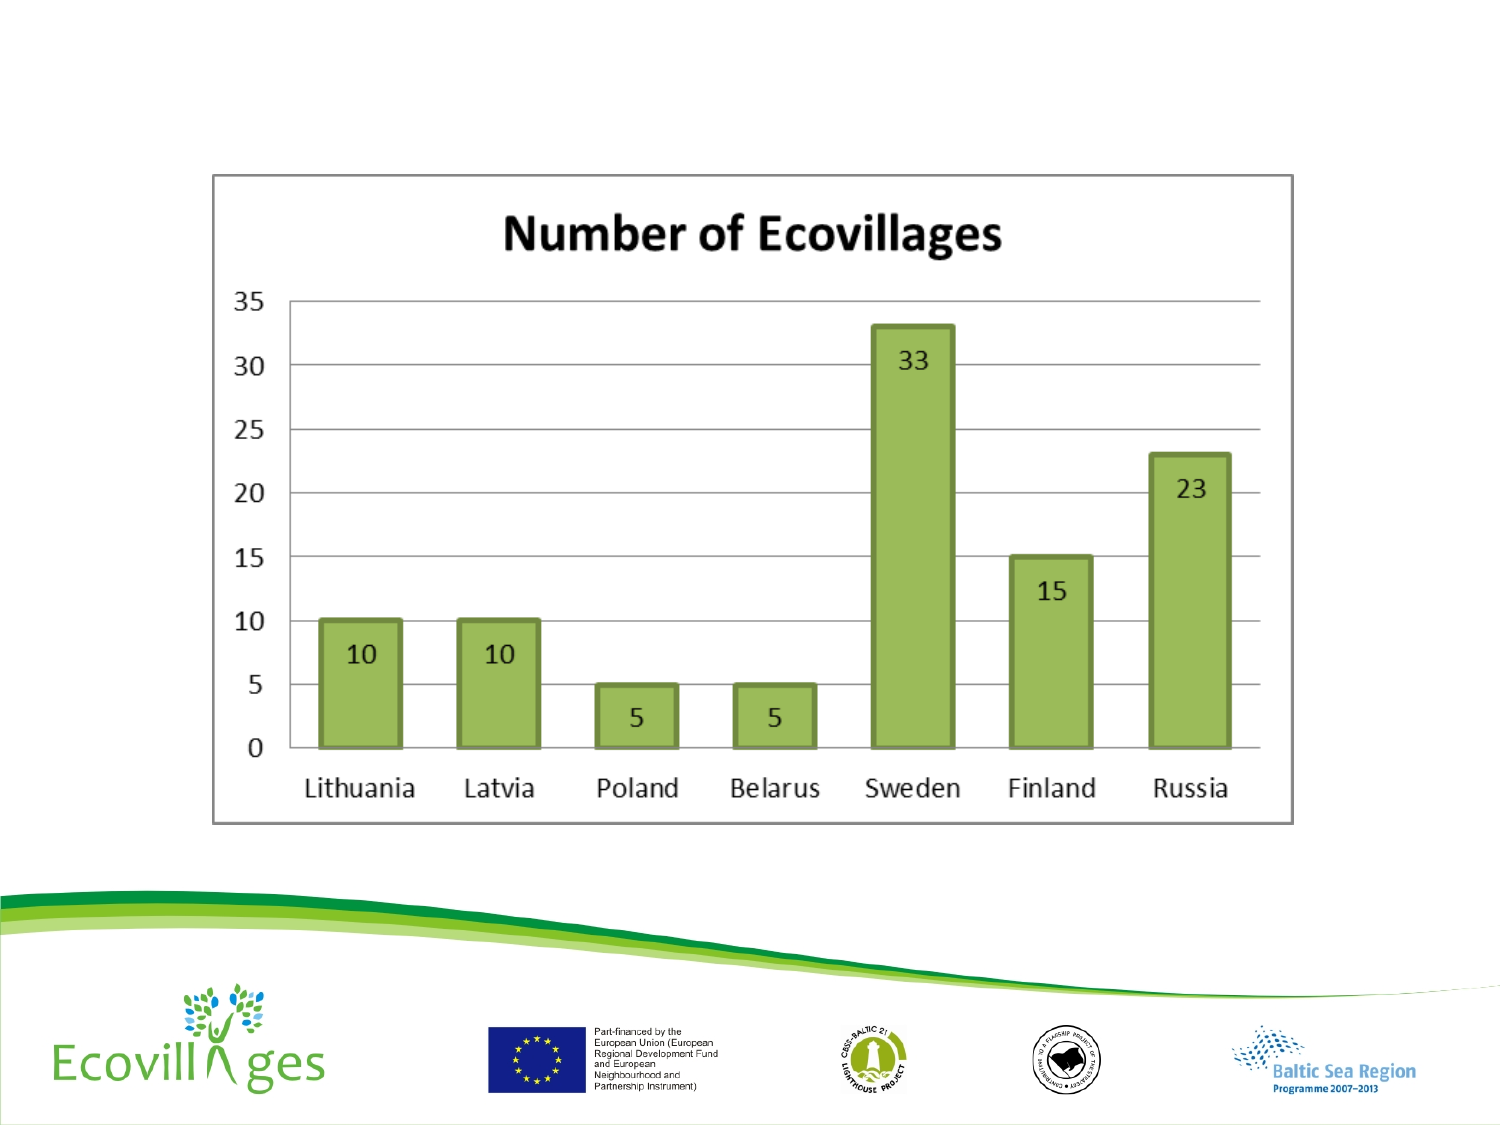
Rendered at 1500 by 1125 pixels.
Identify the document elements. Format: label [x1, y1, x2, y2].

list [212, 174, 1295, 826]
picture [0, 64, 1500, 1125]
